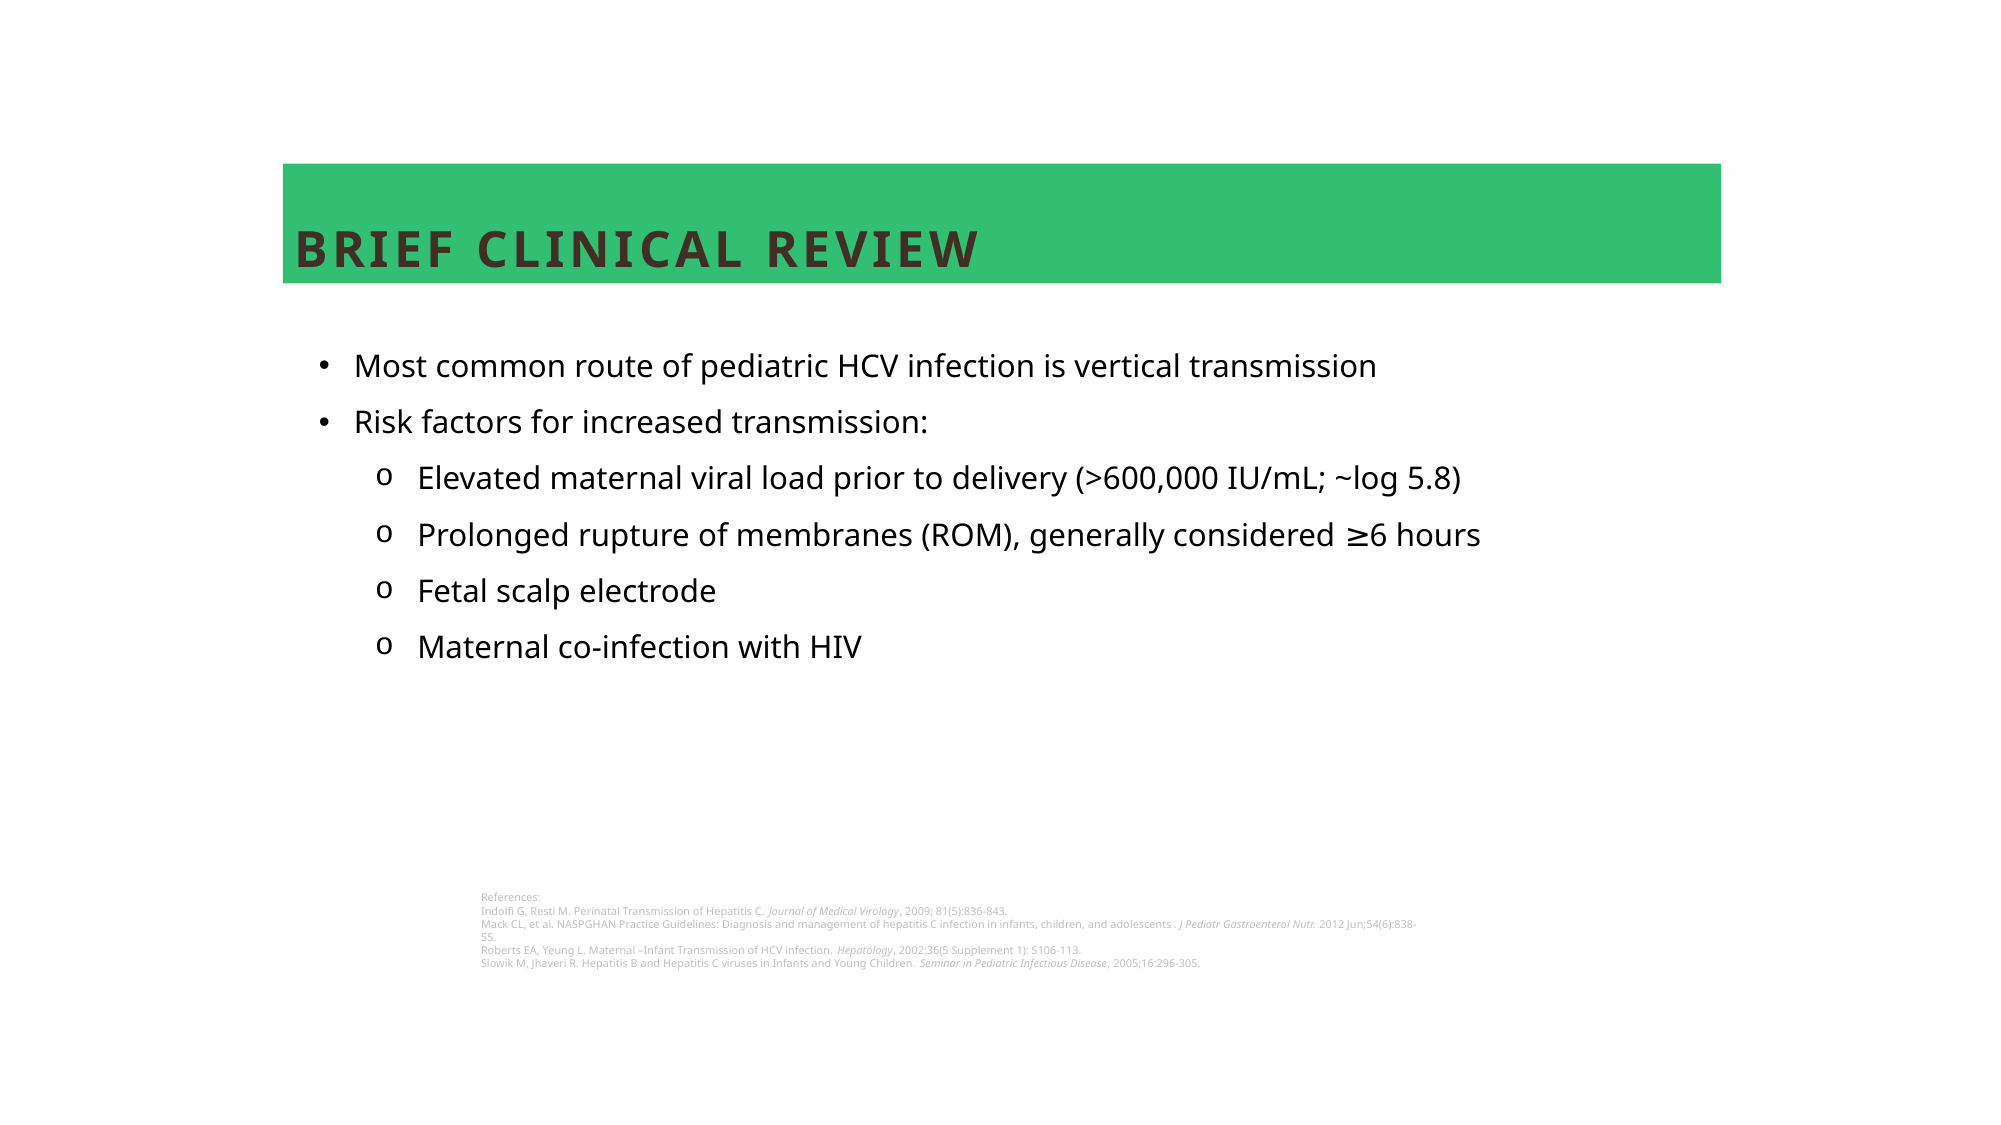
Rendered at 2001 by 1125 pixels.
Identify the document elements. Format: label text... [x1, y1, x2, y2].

text_box Most common route of pediatric HCV infection is vertical transmission Risk factors for increased transmission: Elevated maternal viral load prior to delivery (>600,000 IU/mL; ~log 5.8) Prolonged rupture of membranes (ROM), generally considered ≥6 hours Fetal scalp electrode Maternal co-infection with HIV [304, 338, 1654, 673]
text_box References: Indolfi G, Resti M. Perinatal Transmission of Hepatitis C. Journal of Medical Virology, 2009; 81(5):836-843. Mack CL, et al. NASPGHAN Practice Guidelines: Diagnosis and management of hepatitis C infection in infants, children, and adolescents. J Pediatr Gastroenterol Nutr. 2012 Jun;54(6):838-55. Roberts EA, Yeung L. Maternal –Infant Transmission of HCV infection. Hepatology, 2002;36(5 Supplement 1): S106-113. Slowik M, Jhaveri R. Hepatitis B and Hepatitis C viruses in Infants and Young Children. Seminar in Pediatric Infectious Disease, 2005;16:296-305. [466, 883, 1438, 978]
title Brief Clinical review [282, 163, 1722, 284]
